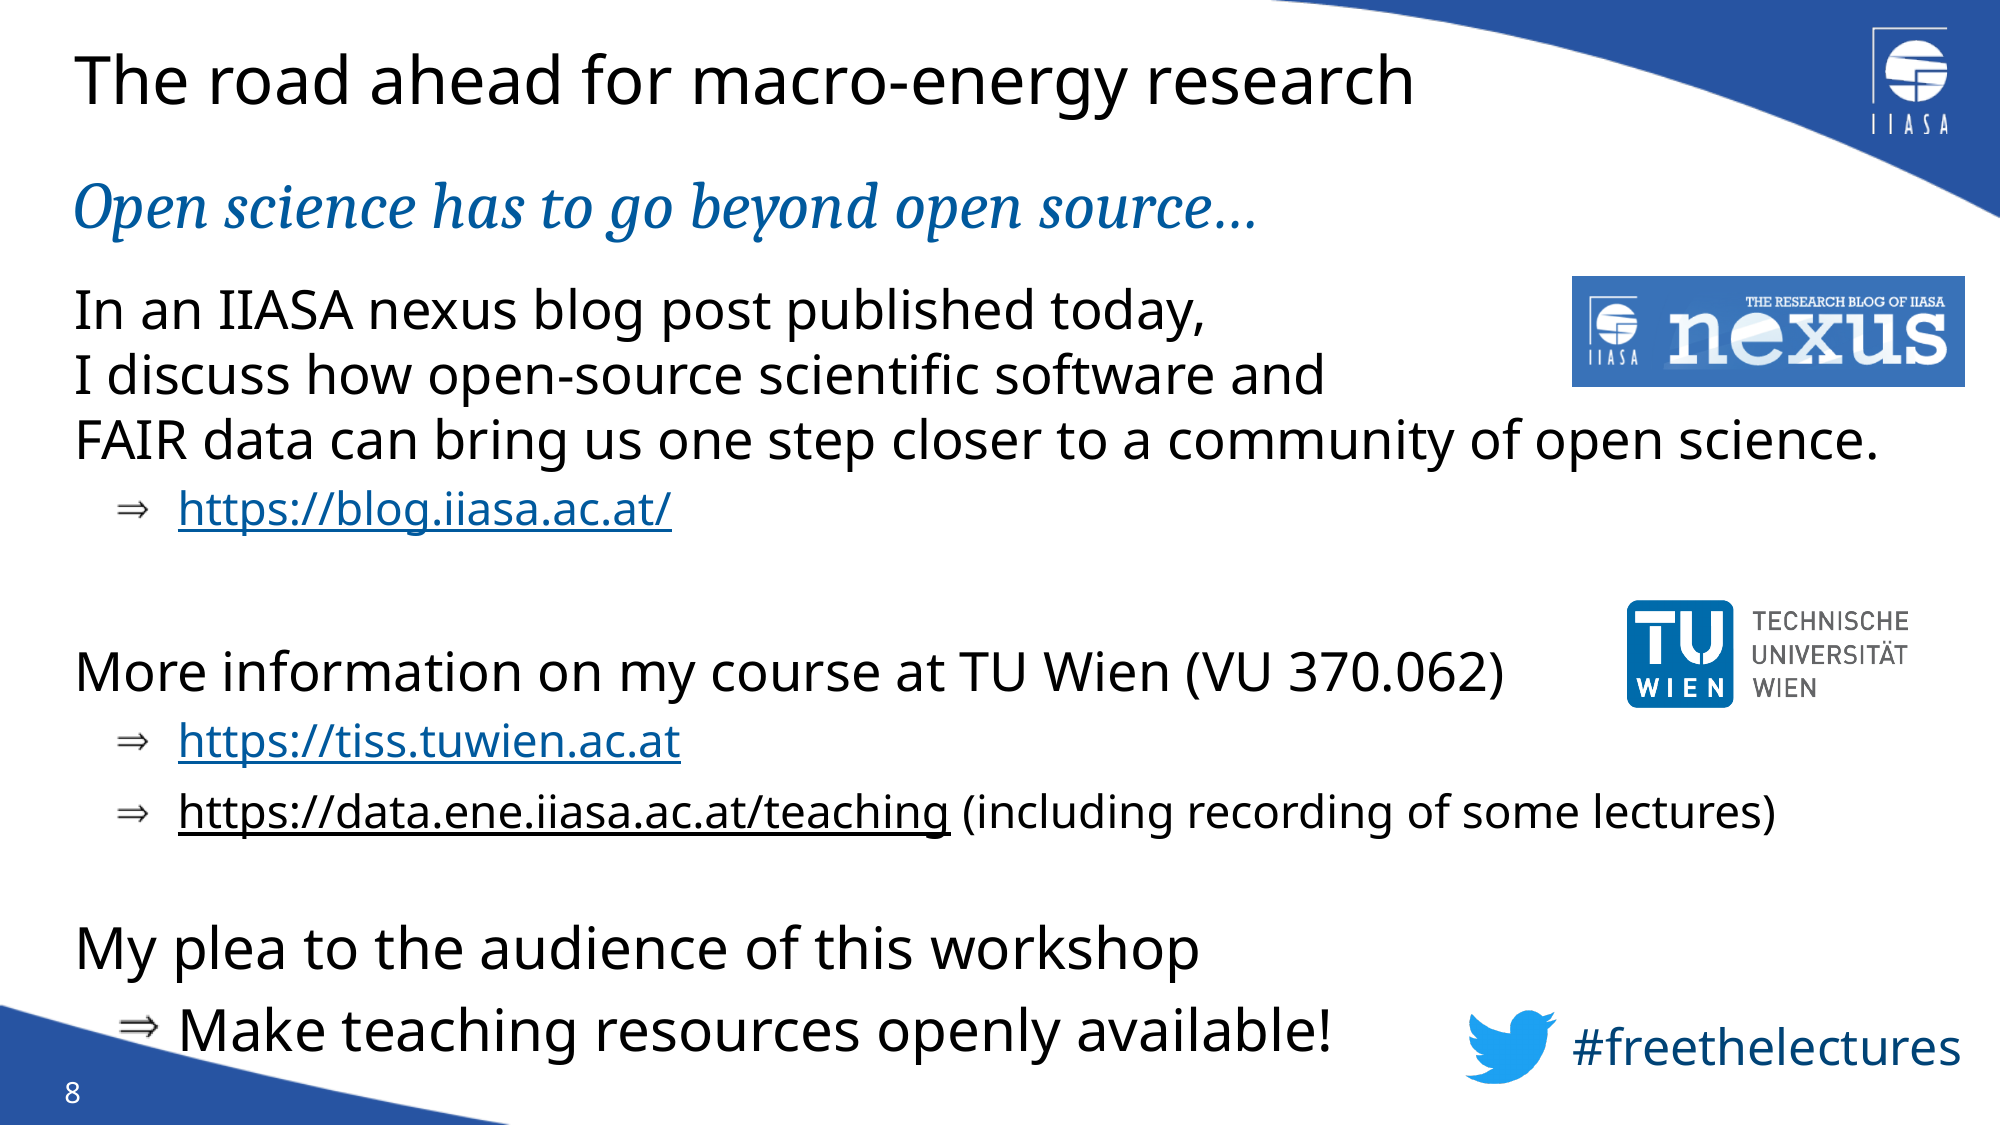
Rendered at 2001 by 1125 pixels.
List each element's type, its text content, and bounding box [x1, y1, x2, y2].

text_box #freethelectures [1558, 1007, 1977, 1083]
title The road ahead for macro-energy research [59, 26, 1522, 139]
list In an IIASA nexus blog post published today, I discuss how open-source scientific software and FAIR data can bring us one step closer to a community of open science. https://blog.iiasa.ac.at/ More information on my course at TU Wien (VU 370.062) https://tiss.tuwien.ac.at https://data.ene.iiasa.ac.at/teaching (including recording of some lectures) My plea to the audience of this workshop Make teaching resources openly available! [59, 267, 1946, 1010]
slide_number 8 [58, 1075, 191, 1114]
picture [0, 0, 2000, 1125]
list Open science has to go beyond open source… [58, 160, 1807, 244]
